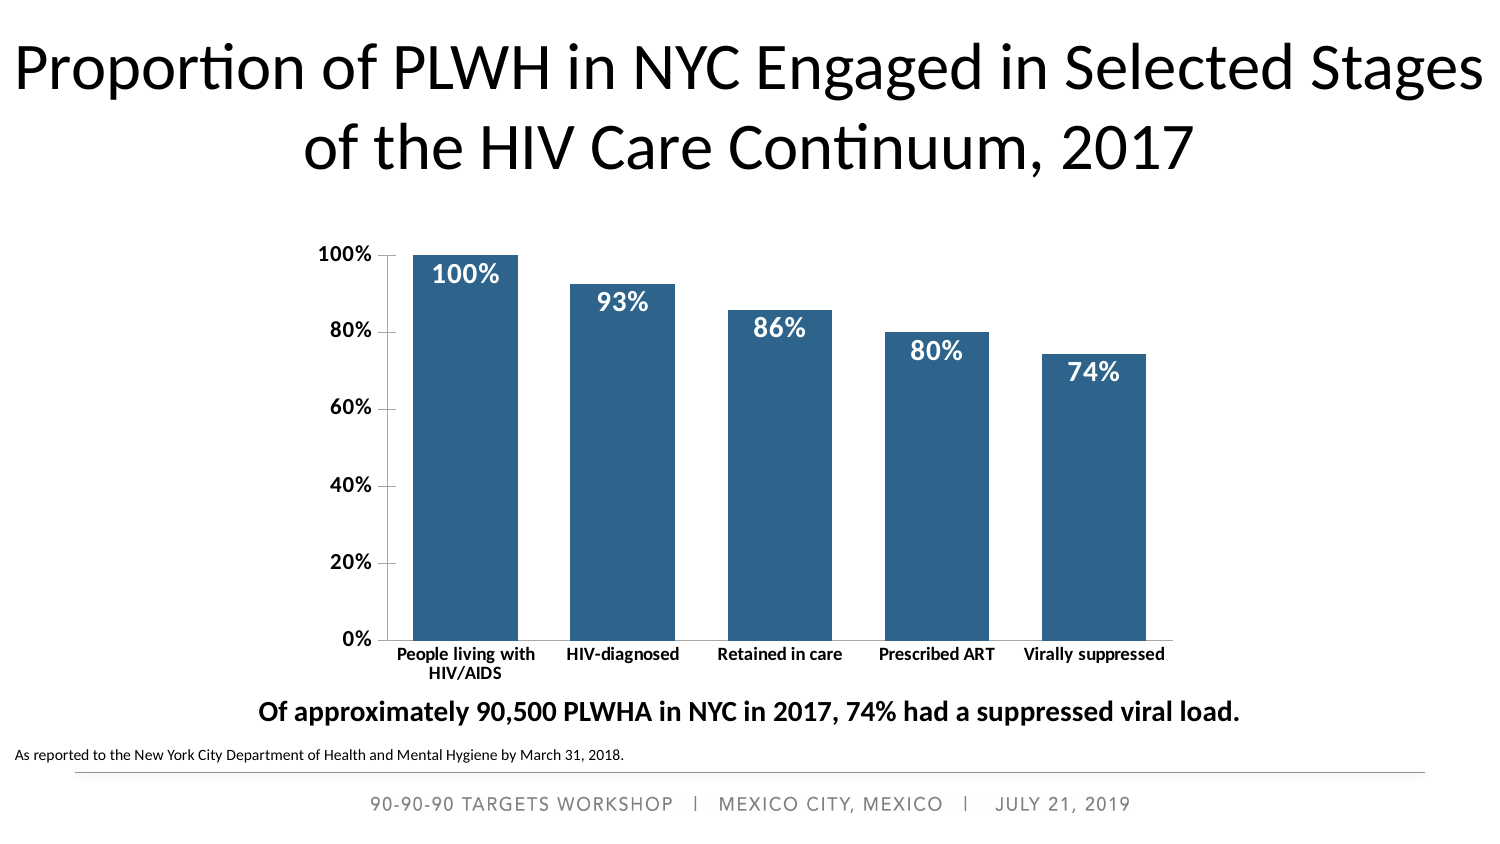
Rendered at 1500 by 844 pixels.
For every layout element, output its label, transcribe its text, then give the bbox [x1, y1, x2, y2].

text_box As reported to the New York City Department of Health and Mental Hygiene by March 31, 2018. [0, 737, 718, 772]
title Proportion of PLWH in NYC Engaged in Selected Stages of the HIV Care Continuum, 2017 [0, 53, 1500, 152]
chart [317, 224, 1227, 700]
picture [371, 796, 1129, 813]
text_box Of approximately 90,500 PLWHA in NYC in 2017, 74% had a suppressed viral load. [0, 684, 1500, 735]
